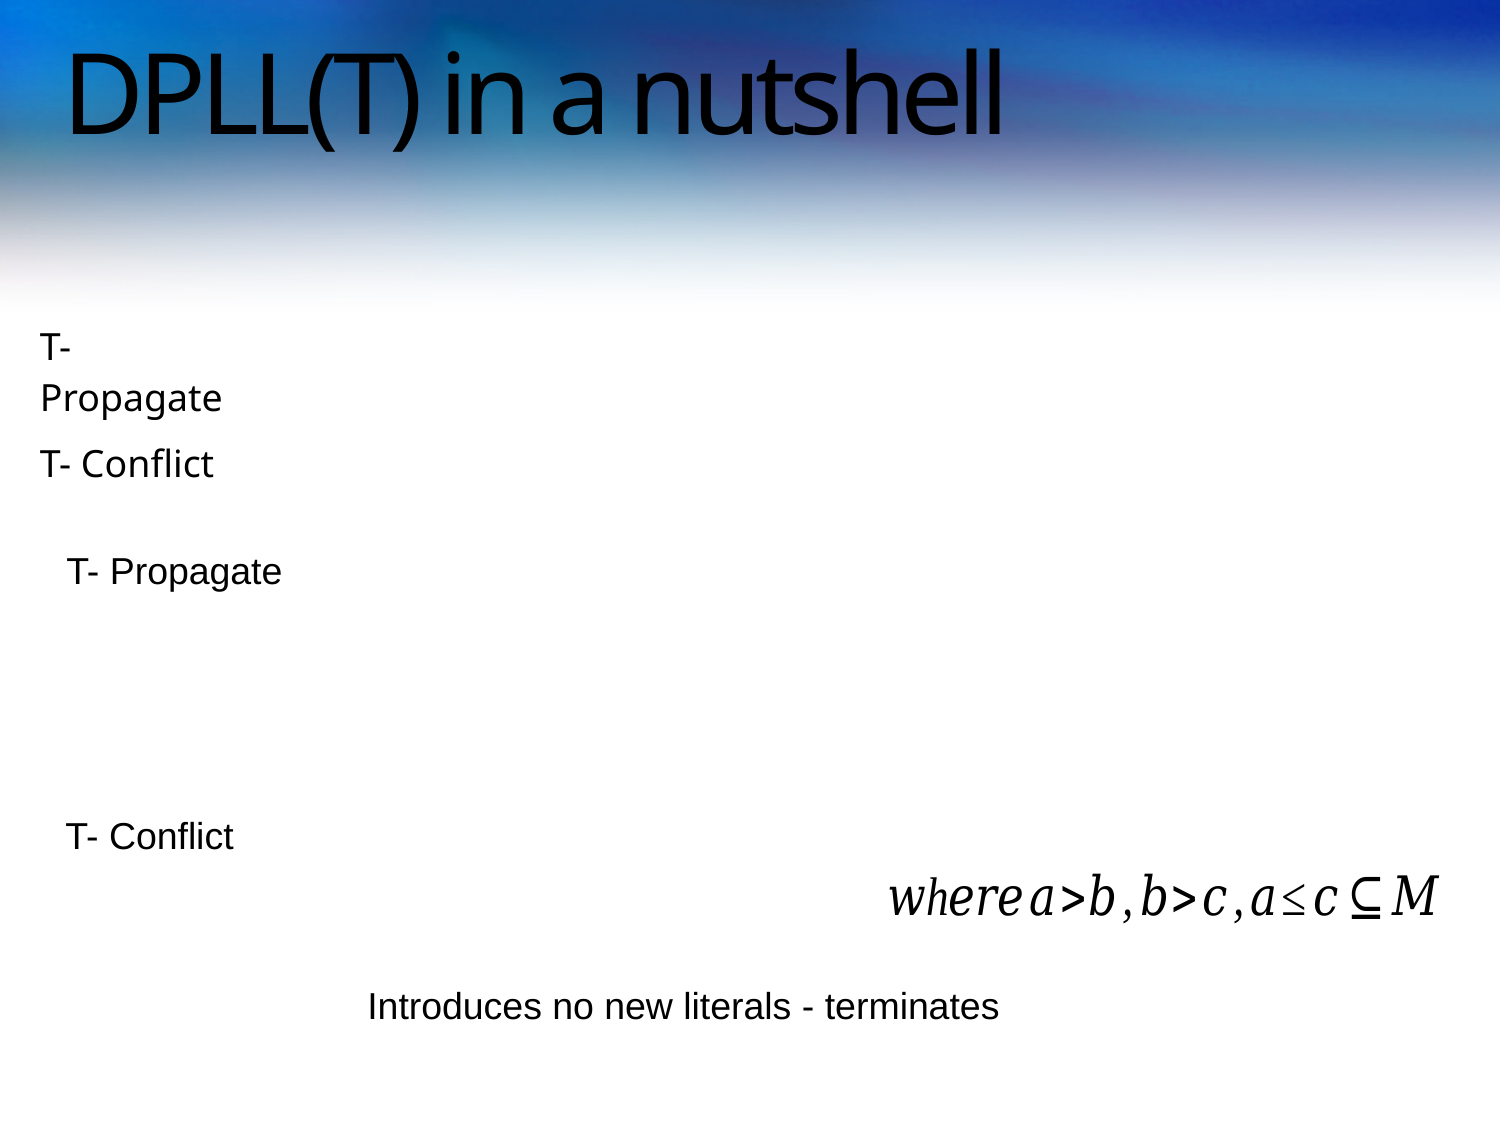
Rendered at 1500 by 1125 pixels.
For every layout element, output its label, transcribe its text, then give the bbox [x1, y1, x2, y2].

text_box T- Propagate [51, 539, 298, 600]
text_box Introduces no new literals - terminates [352, 974, 1015, 1035]
title DPLL(T) in a nutshell [62, 37, 1438, 162]
picture [0, 0, 1500, 1125]
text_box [49, 799, 1442, 929]
